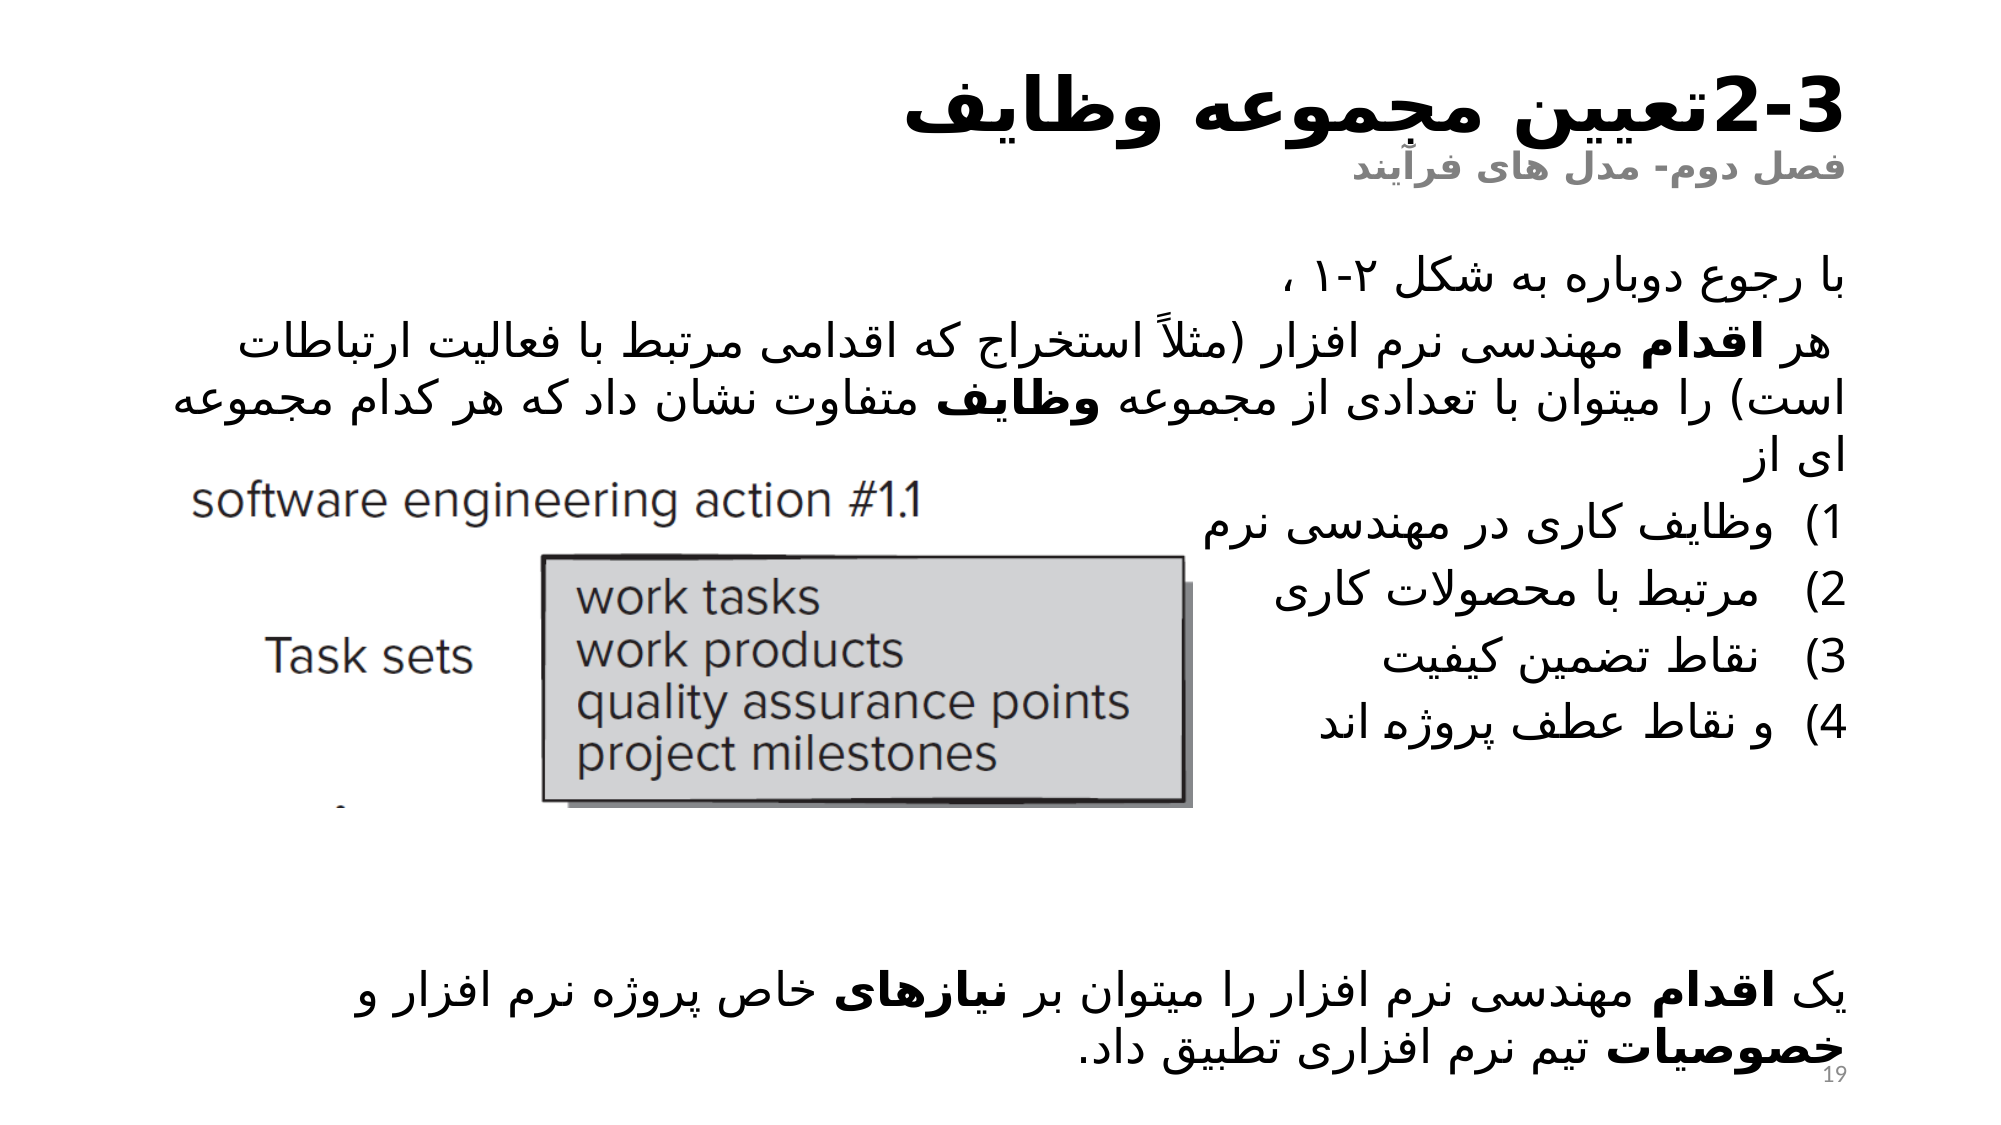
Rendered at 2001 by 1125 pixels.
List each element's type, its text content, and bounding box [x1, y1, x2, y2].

list با رجوع دوباره به شکل ۲-۱ ، هر اقدام مهندسی نرم افزار (مثلاً استخراج که اقدامی مرتبط با فعالیت ارتباطات است) را میتوان با تعدادی از مجموعه وظایف متفاوت نشان داد که هر کدام مجموعه ای از وظایف کاری در مهندسی نرم افزار مرتبط با محصولات کاری نقاط تضمین کیفیت و نقاط عطف پروژه اند یک اقدام مهندسی نرم افزار را میتوان بر نیازهای خاص پروژه نرم افزار و خصوصیات تیم نرم افزاری تطبیق داد. [137, 236, 1863, 1125]
picture [175, 471, 1193, 808]
slide_number 19 [1412, 1042, 1863, 1103]
title 2-3 تعیین مجموعه وظایف فصل دوم- مدل های فرآیند [137, 18, 1863, 236]
